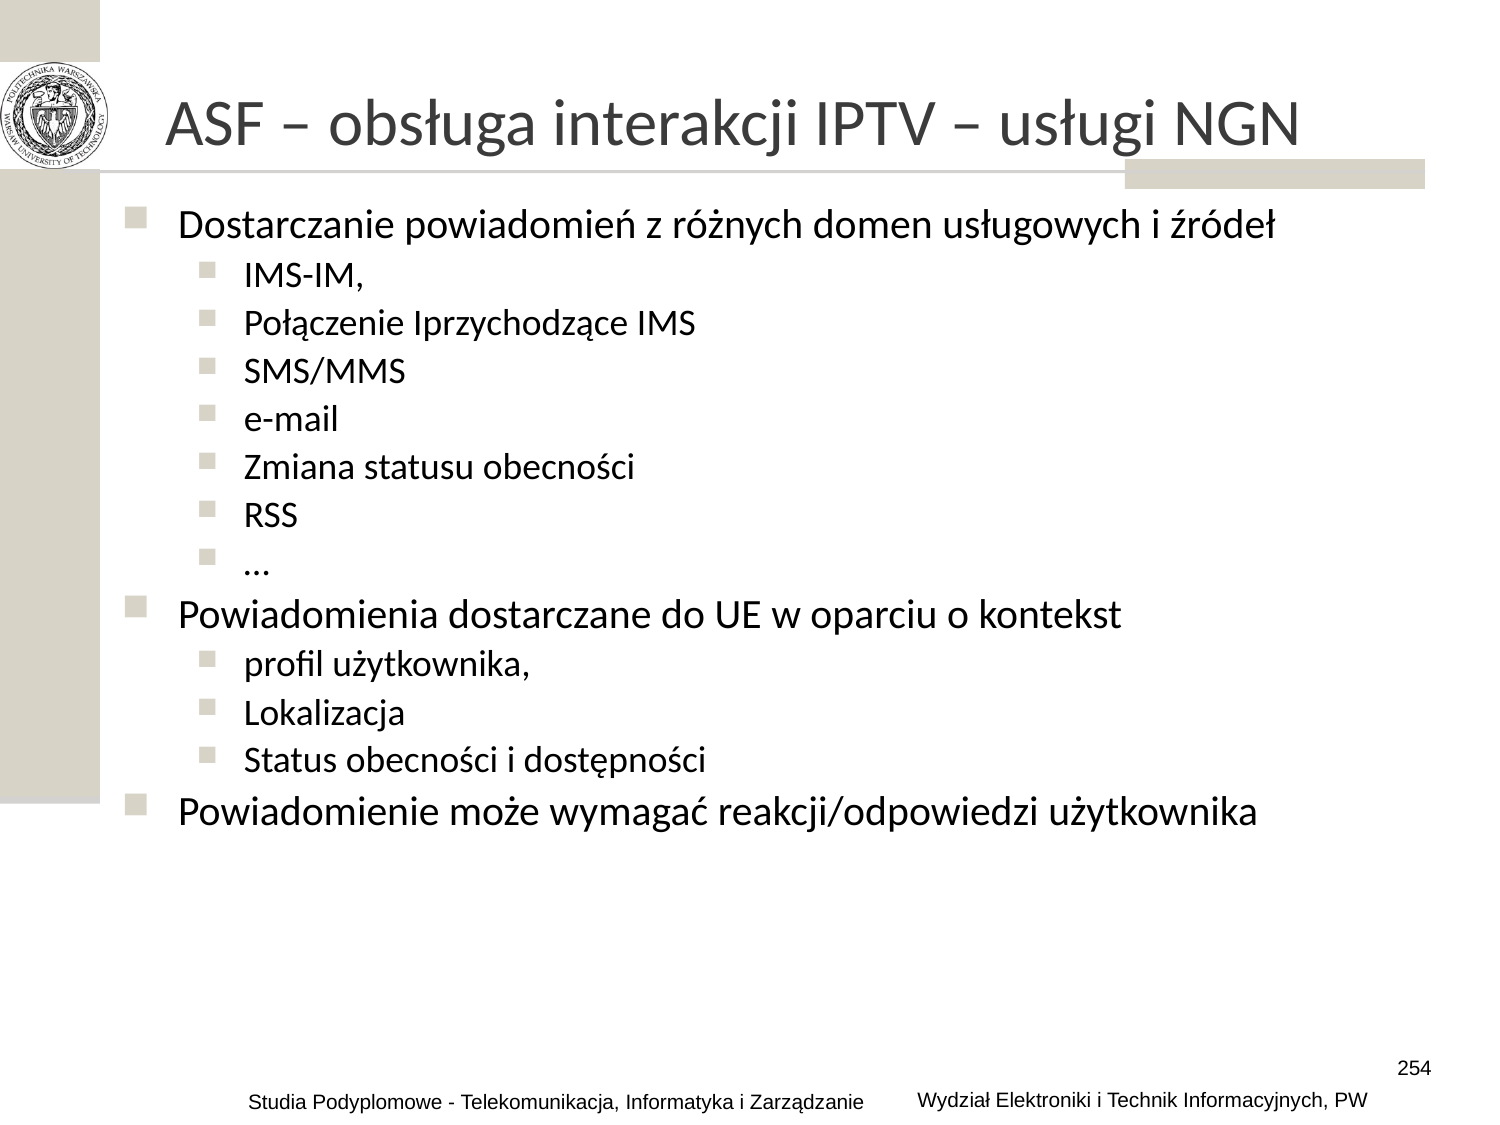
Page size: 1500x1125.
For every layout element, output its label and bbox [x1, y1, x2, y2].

footer [898, 1079, 1373, 1123]
title [149, 41, 1426, 195]
slide_number [1373, 1048, 1448, 1123]
picture [0, 62, 108, 169]
list [106, 195, 1451, 1048]
slide_number [232, 1080, 896, 1123]
